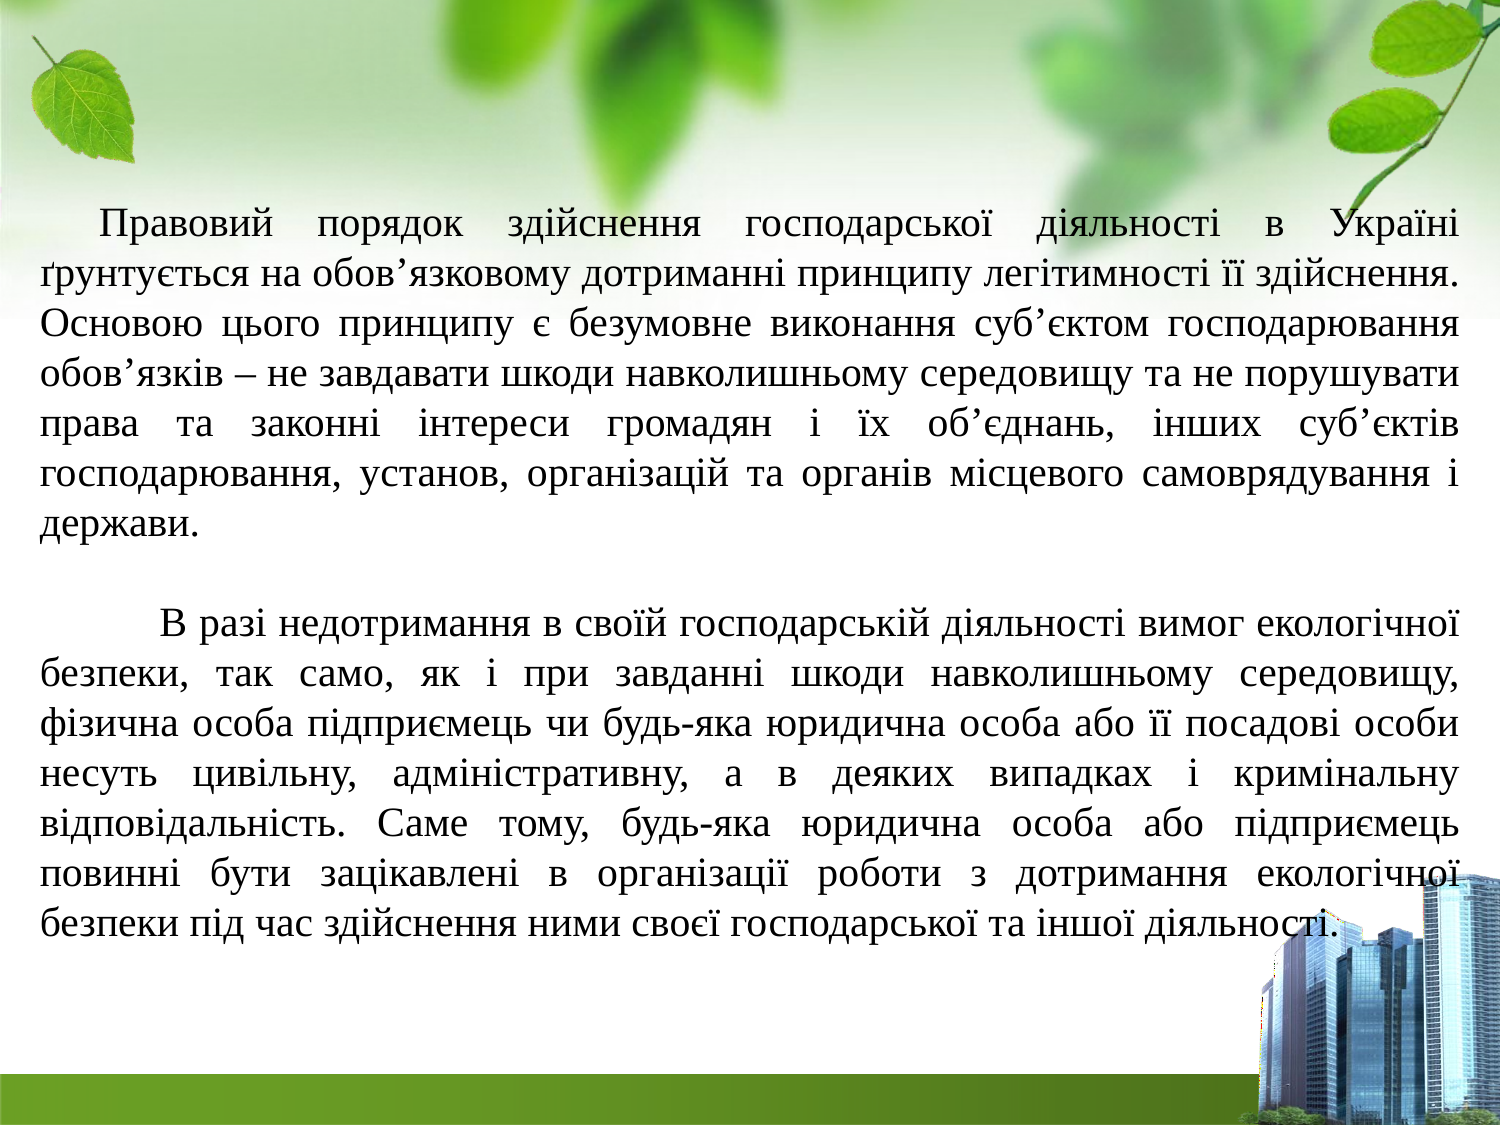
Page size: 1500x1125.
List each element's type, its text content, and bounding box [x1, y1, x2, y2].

picture [0, 0, 1500, 319]
picture [0, 873, 1500, 1125]
text_box Правовий порядок здійснення господарської діяльності в Україні ґрунтується на обов’язковому дотриманні принципу легітимності її здійснення. Основою цього принципу є безумовне виконання суб’єктом господарювання обов’язків – не завдавати шкоди навколишньому середовищу та не порушувати права та законні інтереси громадян і їх об’єднань, інших суб’єктів господарювання, установ, організацій та органів місцевого самоврядування і держави. В разі недотримання в своїй господарській діяльності вимог екологічної безпеки, так само, як і при завданні шкоди навколишньому середовищу, фізична особа підприємець чи будь-яка юридична особа або її посадові особи несуть цивільну, адміністративну, а в деяких випадках і кримінальну відповідальність. Саме тому, будь-яка юридична особа або підприємець повинні бути зацікавлені в організації роботи з дотримання екологічної безпеки під час здійснення ними своєї господарської та іншої діяльності. [24, 187, 1475, 953]
